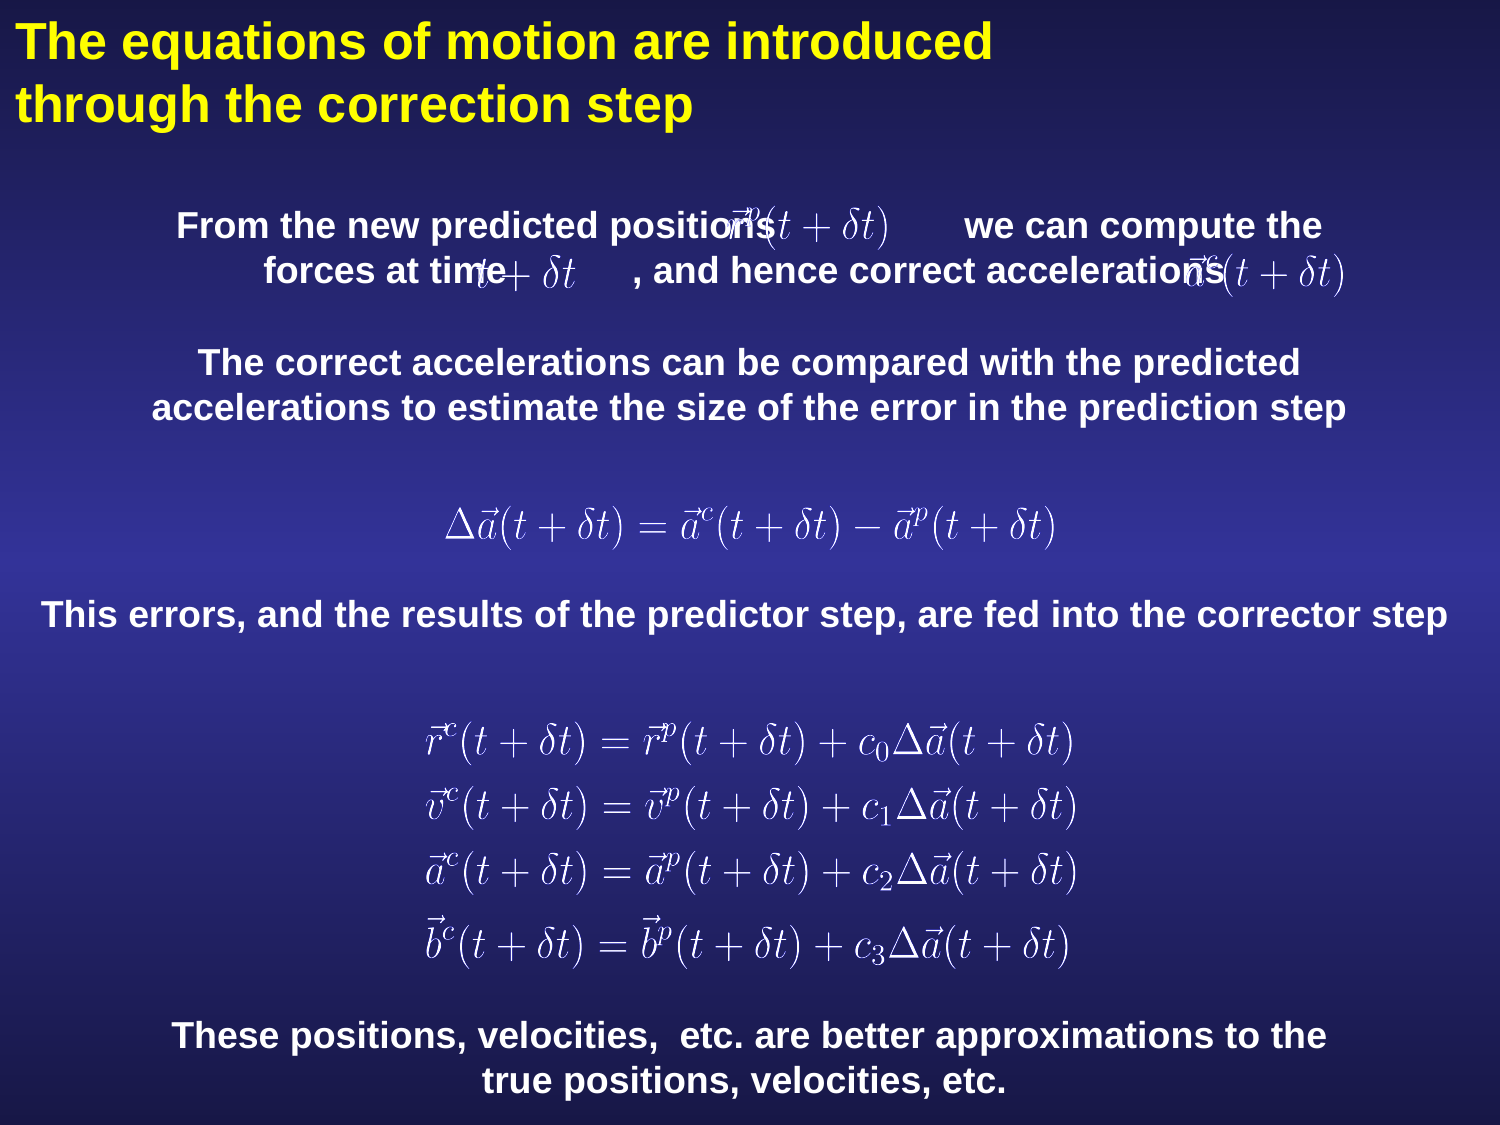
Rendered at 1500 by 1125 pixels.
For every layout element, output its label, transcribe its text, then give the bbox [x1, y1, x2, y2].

picture [416, 717, 1083, 974]
text_box The correct accelerations can be compared with the predicted accelerations to estimate the size of the error in the prediction step [127, 330, 1372, 435]
text_box These positions, velocities, etc. are better approximations to the true positions, velocities, etc. [139, 1004, 1361, 1108]
text_box The equations of motion are introduced through the correction step [0, 0, 1158, 140]
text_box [100, 193, 1400, 303]
picture [439, 501, 1060, 553]
text_box This errors, and the results of the predictor step, are fed into the corrector step [12, 583, 1479, 643]
